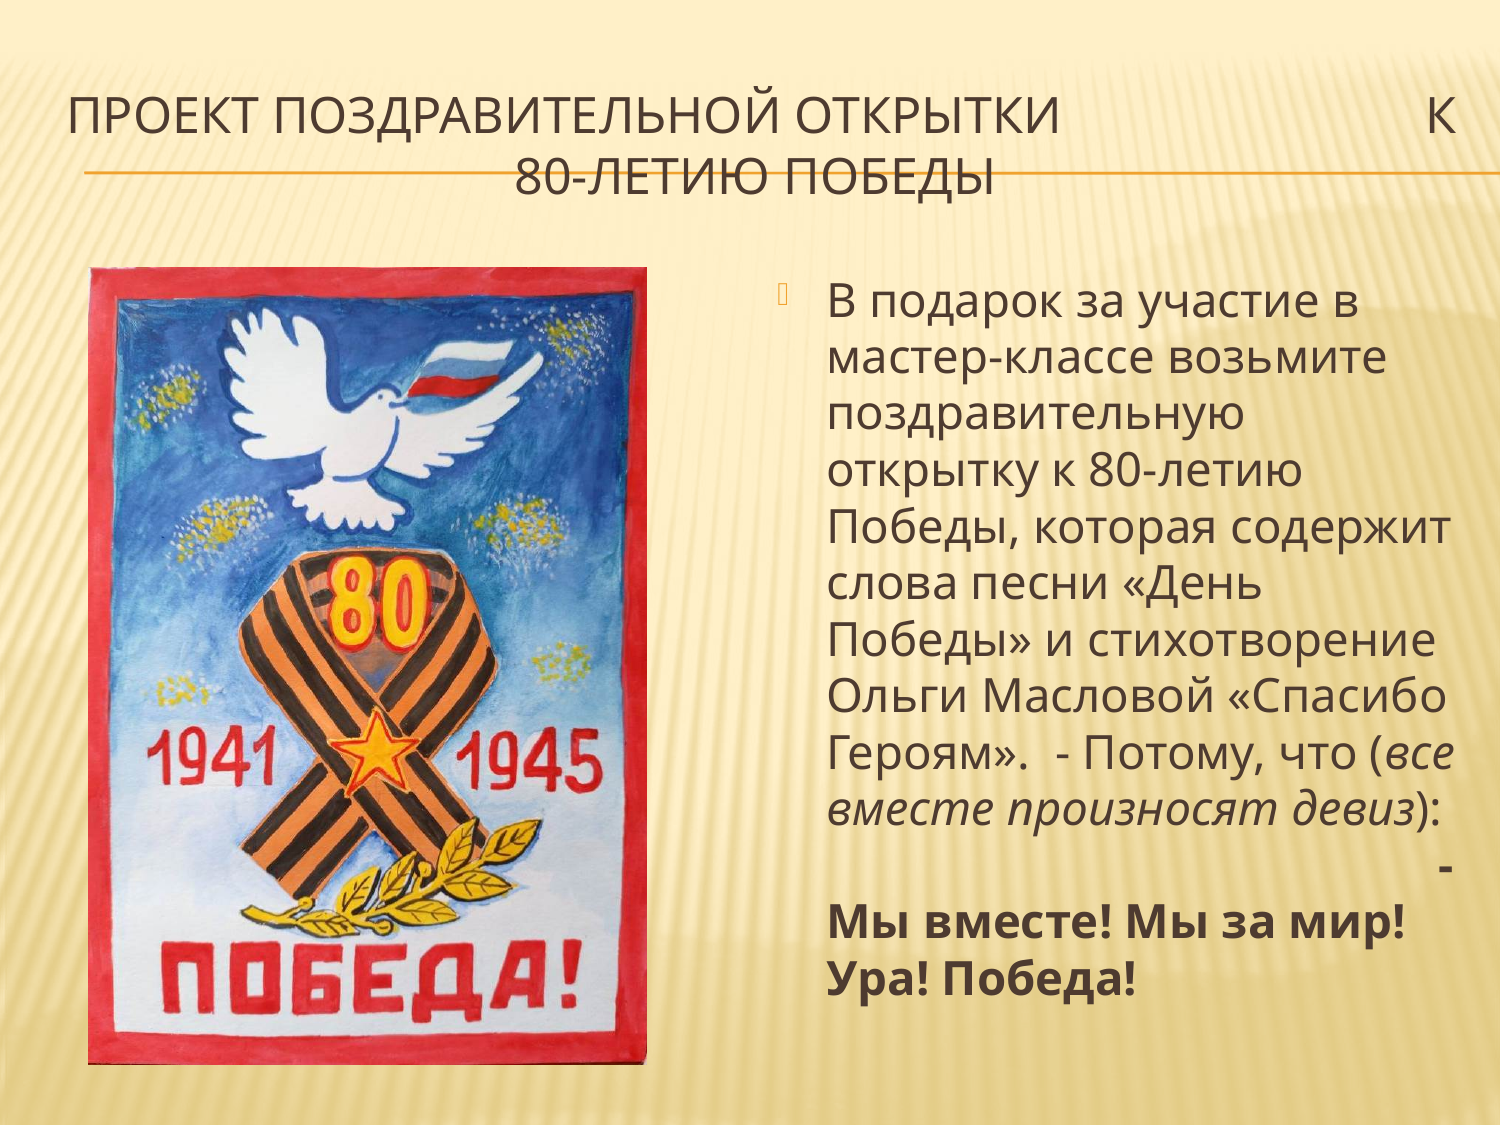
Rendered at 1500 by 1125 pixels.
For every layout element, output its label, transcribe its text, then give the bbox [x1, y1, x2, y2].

picture [88, 266, 647, 1065]
list В подарок за участие в мастер-классе возьмите поздравительную открытку к 80-летию Победы, которая содержит слова песни «День Победы» и стихотворение Ольги Масловой «Спасибо Героям». - Потому, что (все вместе произносят девиз): - Мы вместе! Мы за мир! Ура! Победа! [762, 262, 1475, 1038]
title Проект поздравительной открытки к 80-летию Победы [49, 75, 1475, 213]
